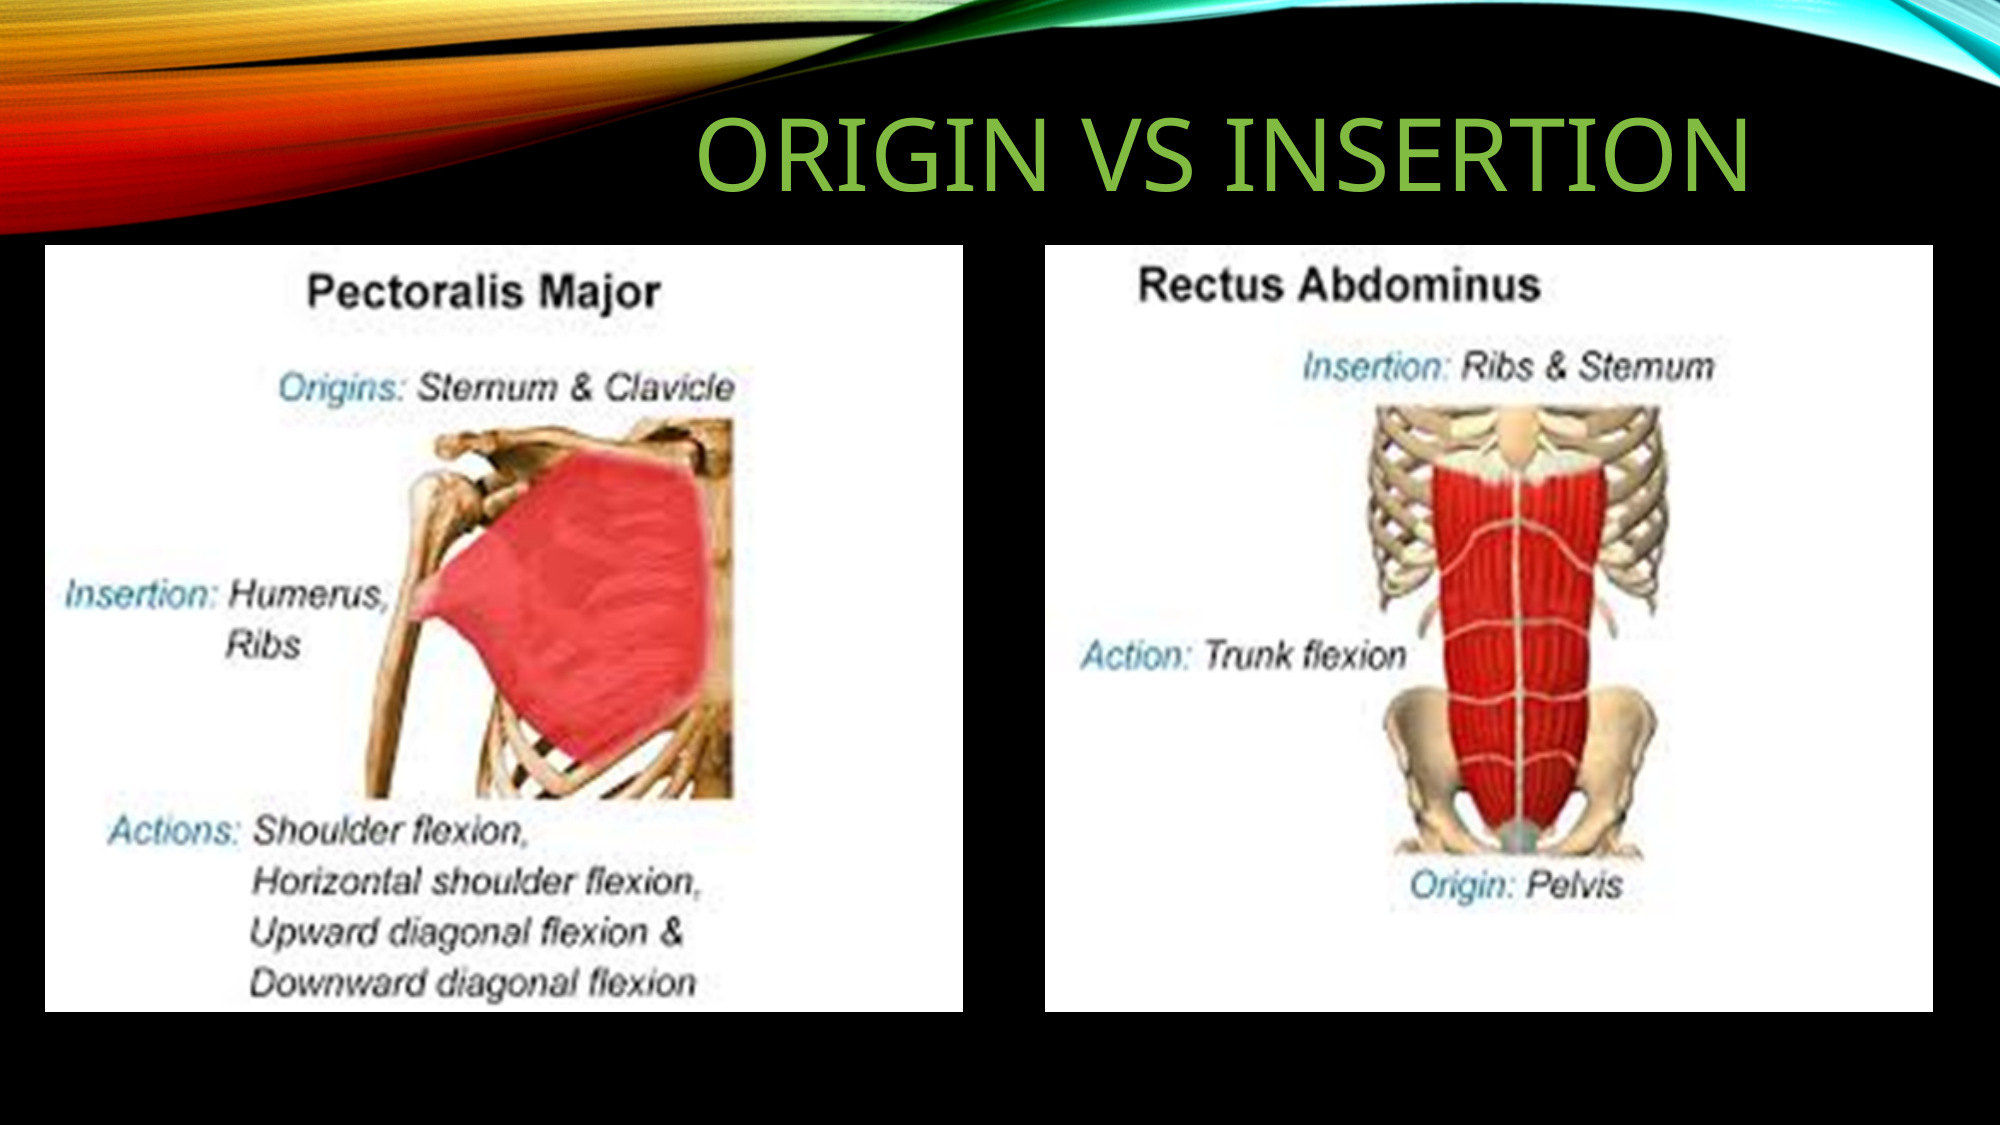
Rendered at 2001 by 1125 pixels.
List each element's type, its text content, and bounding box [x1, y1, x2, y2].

title Origin vs insertion [661, 90, 1772, 227]
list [1045, 244, 1934, 1013]
picture [0, 0, 2000, 237]
picture [45, 244, 963, 1013]
